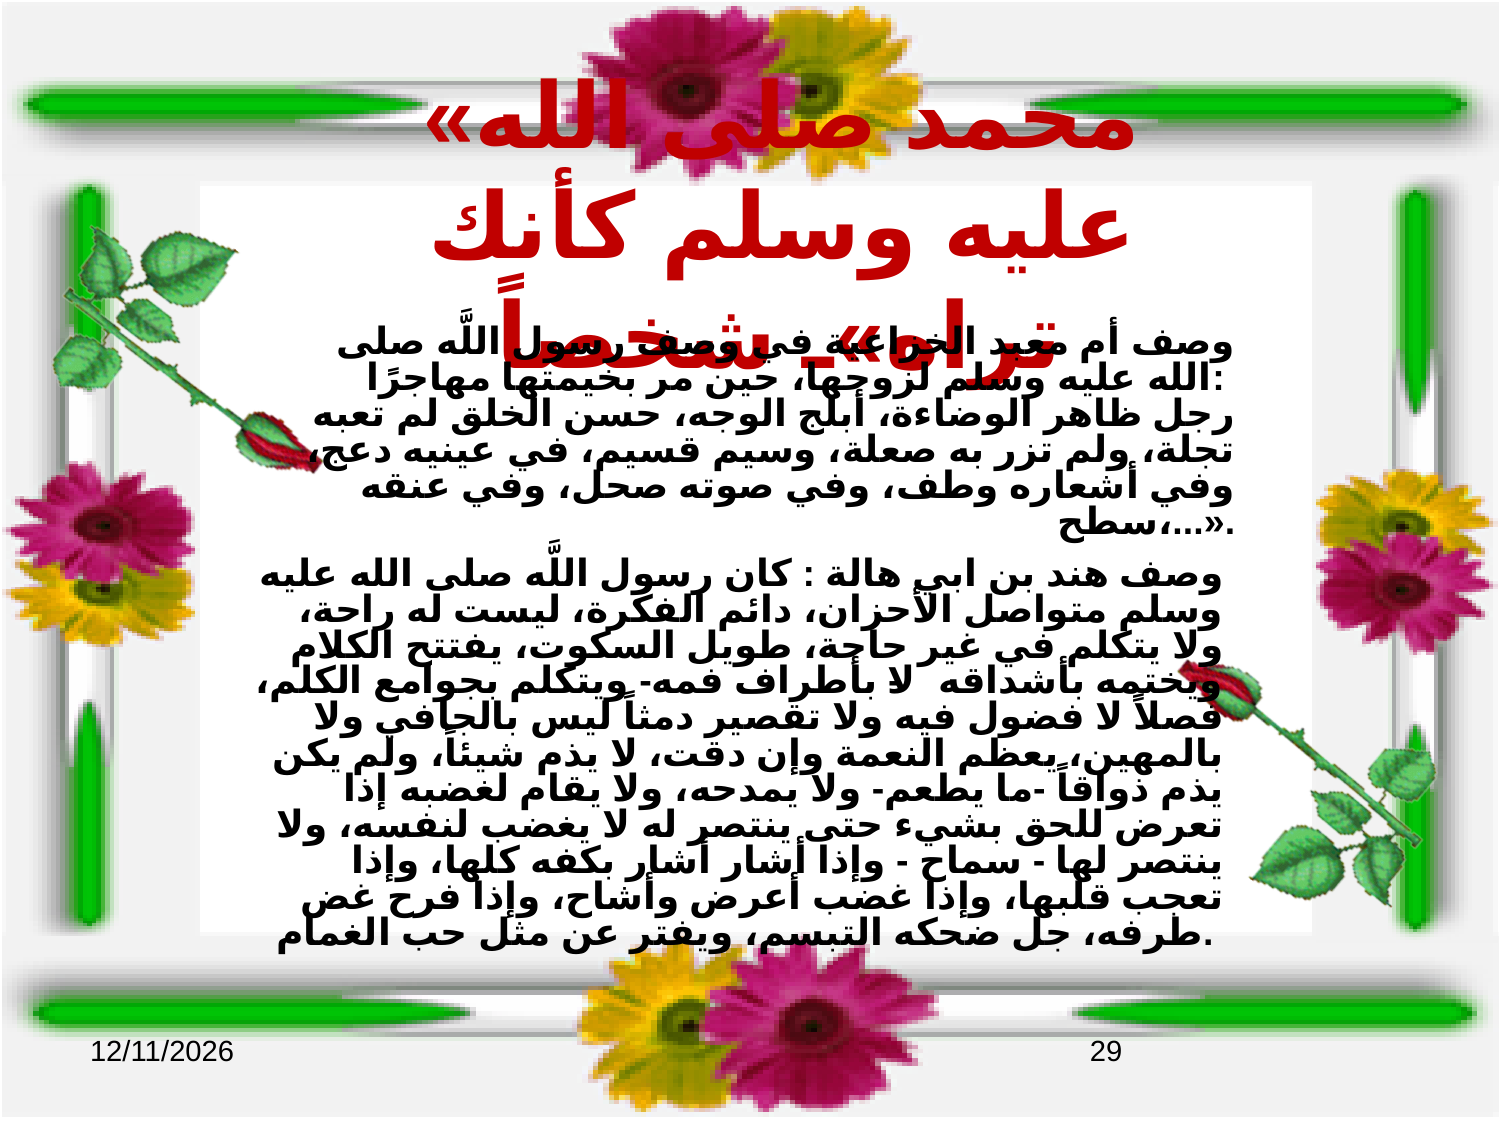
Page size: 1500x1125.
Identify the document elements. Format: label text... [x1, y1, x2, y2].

text_box وصف هند بن ابي هالة : كان رسول اللَّه صلى الله عليه وسلم متواصل الأحزان، دائم الفكرة، ليست له راحة، ولا يتكلم في غير حاجة، طويل السكوت، يفتتح الكلام ويختمه بأشداقه -لا بأطراف فمه- ويتكلم بجوامع الكلم، فصلاً لا فضول فيه ولا تقصير دمثاً ليس بالجافي ولا بالمهين، يعظم النعمة وإن دقت، لا يذم شيئاً، ولم يكن يذم ذواقاً -ما يطعم- ولا يمدحه، ولا يقام لغضبه إذا تعرض للحق بشيء حتى ينتصر له لا يغضب لنفسه، ولا ينتصر لها - سماح - وإذا أشار أشار بكفه كلها، وإذا تعجب قلبها، وإذا غضب أعرض وأشاح، وإذا فرح غض طرفه، جل ضحكه التبسم، ويفتر عن مثل حب الغمام. [225, 549, 1239, 961]
text_box «محمد صلى الله عليه وسلم كأنك تراه»ـ شخصاً [326, 49, 1239, 318]
text_box وصف أم معبد الخزاعية في وصف رسول اللَّه صلى الله عليه وسلم لزوجها، حين مر بخيمتها مهاجرًا: رجل ظاهر الوضاءة، أبلج الوجه، حسن الخلق لم تعبه تجلة، ولم تزر به صعلة، وسيم قسيم، في عينيه دعج، وفي أشعاره وطف، وفي صوته صحل، وفي عنقه سطح،...». [249, 318, 1250, 550]
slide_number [74, 1024, 426, 1103]
slide_number 29 [1074, 1024, 1426, 1103]
